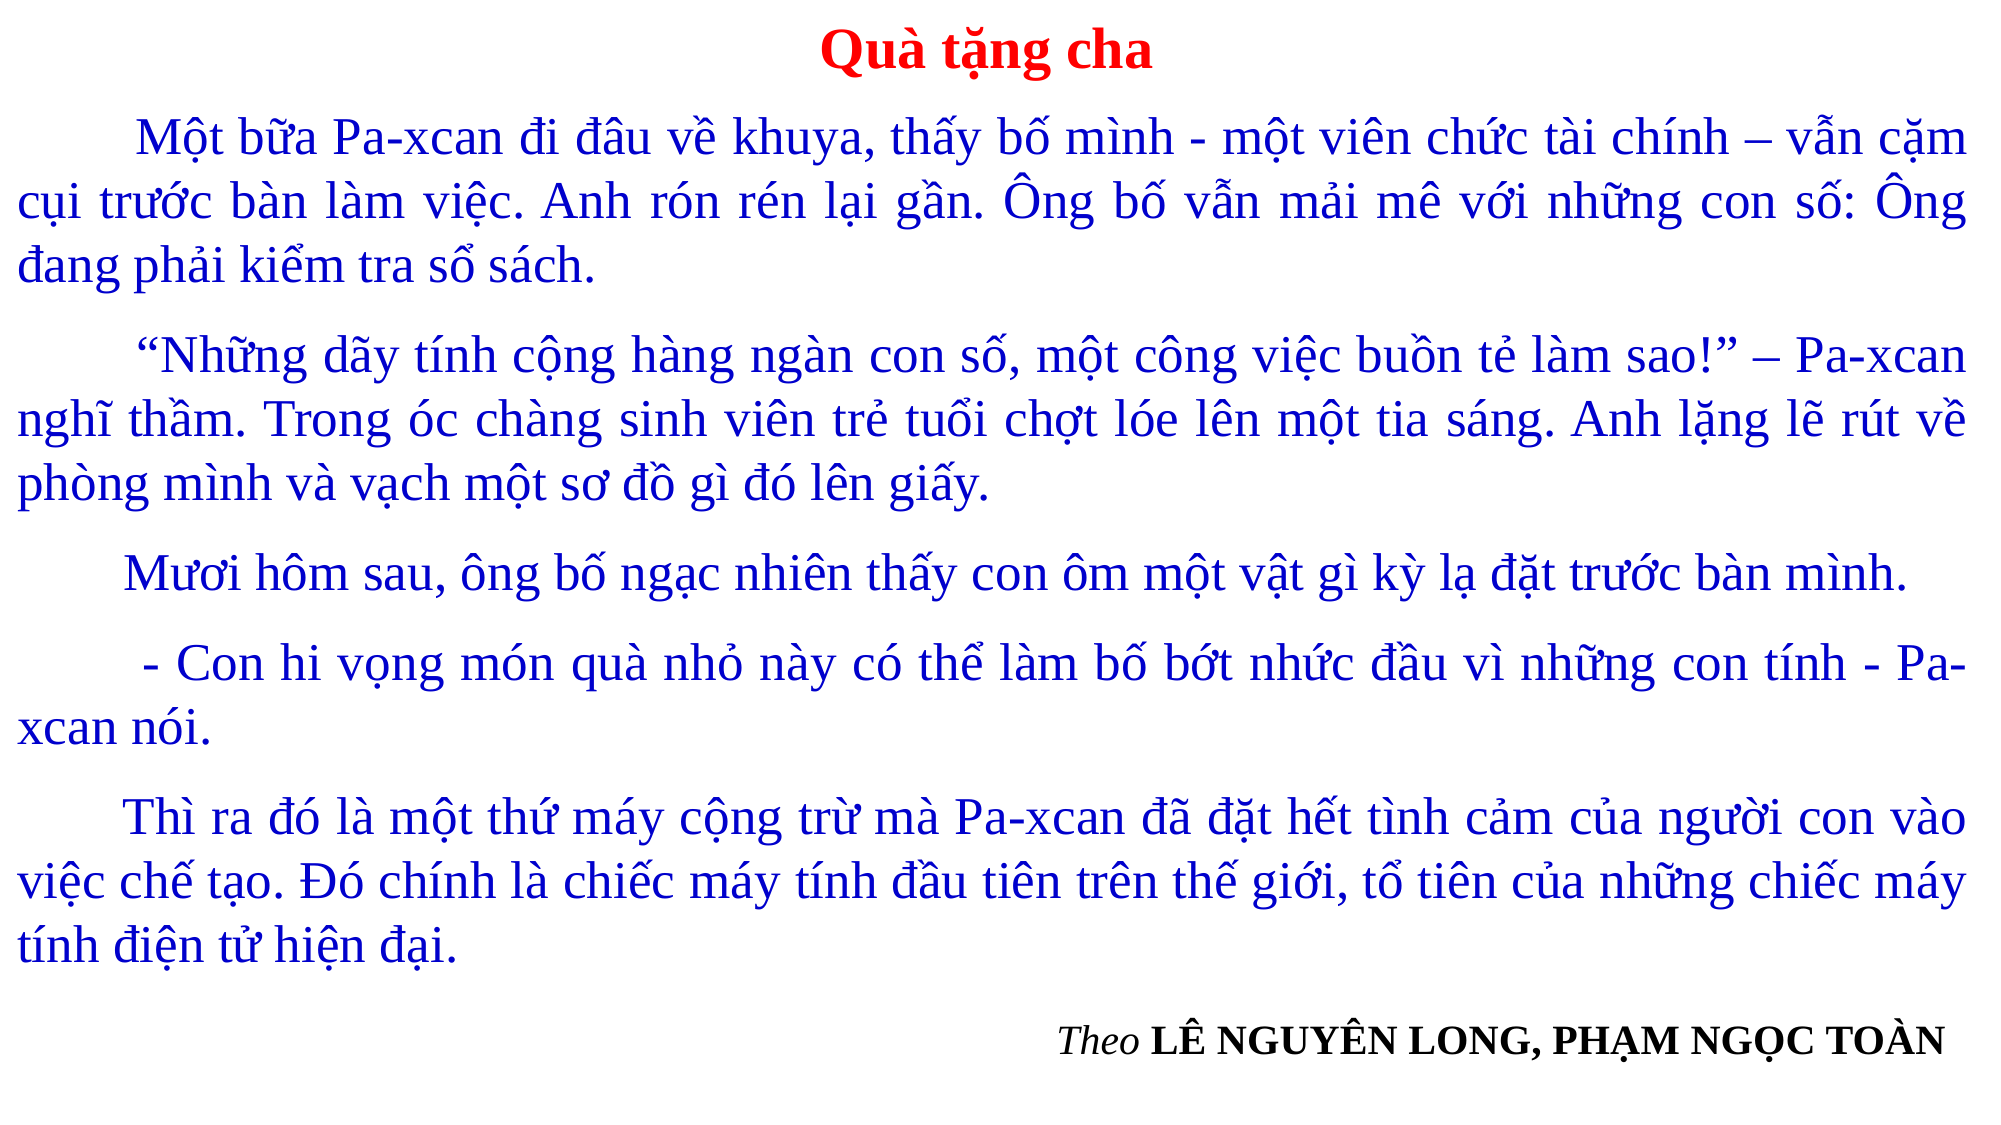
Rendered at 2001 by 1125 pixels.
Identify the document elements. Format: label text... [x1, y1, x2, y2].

text_box Một bữa Pa-xcan đi đâu về khuya, thấy bố mình - một viên chức tài chính – vẫn cặm cụi trước bàn làm việc. Anh rón rén lại gần. Ông bố vẫn mải mê với những con số: Ông đang phải kiểm tra sổ sách. “Những dãy tính cộng hàng ngàn con số, một công việc buồn tẻ làm sao!” – Pa-xcan nghĩ thầm. Trong óc chàng sinh viên trẻ tuổi chợt lóe lên một tia sáng. Anh lặng lẽ rút về phòng mình và vạch một sơ đồ gì đó lên giấy. Mươi hôm sau, ông bố ngạc nhiên thấy con ôm một vật gì kỳ lạ đặt trước bàn mình. - Con hi vọng món quà nhỏ này có thể làm bố bớt nhức đầu vì những con tính - Pa-xcan nói. Thì ra đó là một thứ máy cộng trừ mà Pa-xcan đã đặt hết tình cảm của người con vào việc chế tạo. Đó chính là chiếc máy tính đầu tiên trên thế giới, tổ tiên của những chiếc máy tính điện tử hiện đại. Theo LÊ NGUYÊN LONG, PHẠM NGỌC TOÀN [2, 94, 1986, 1125]
table_header Quà tặng cha [319, 9, 1669, 94]
